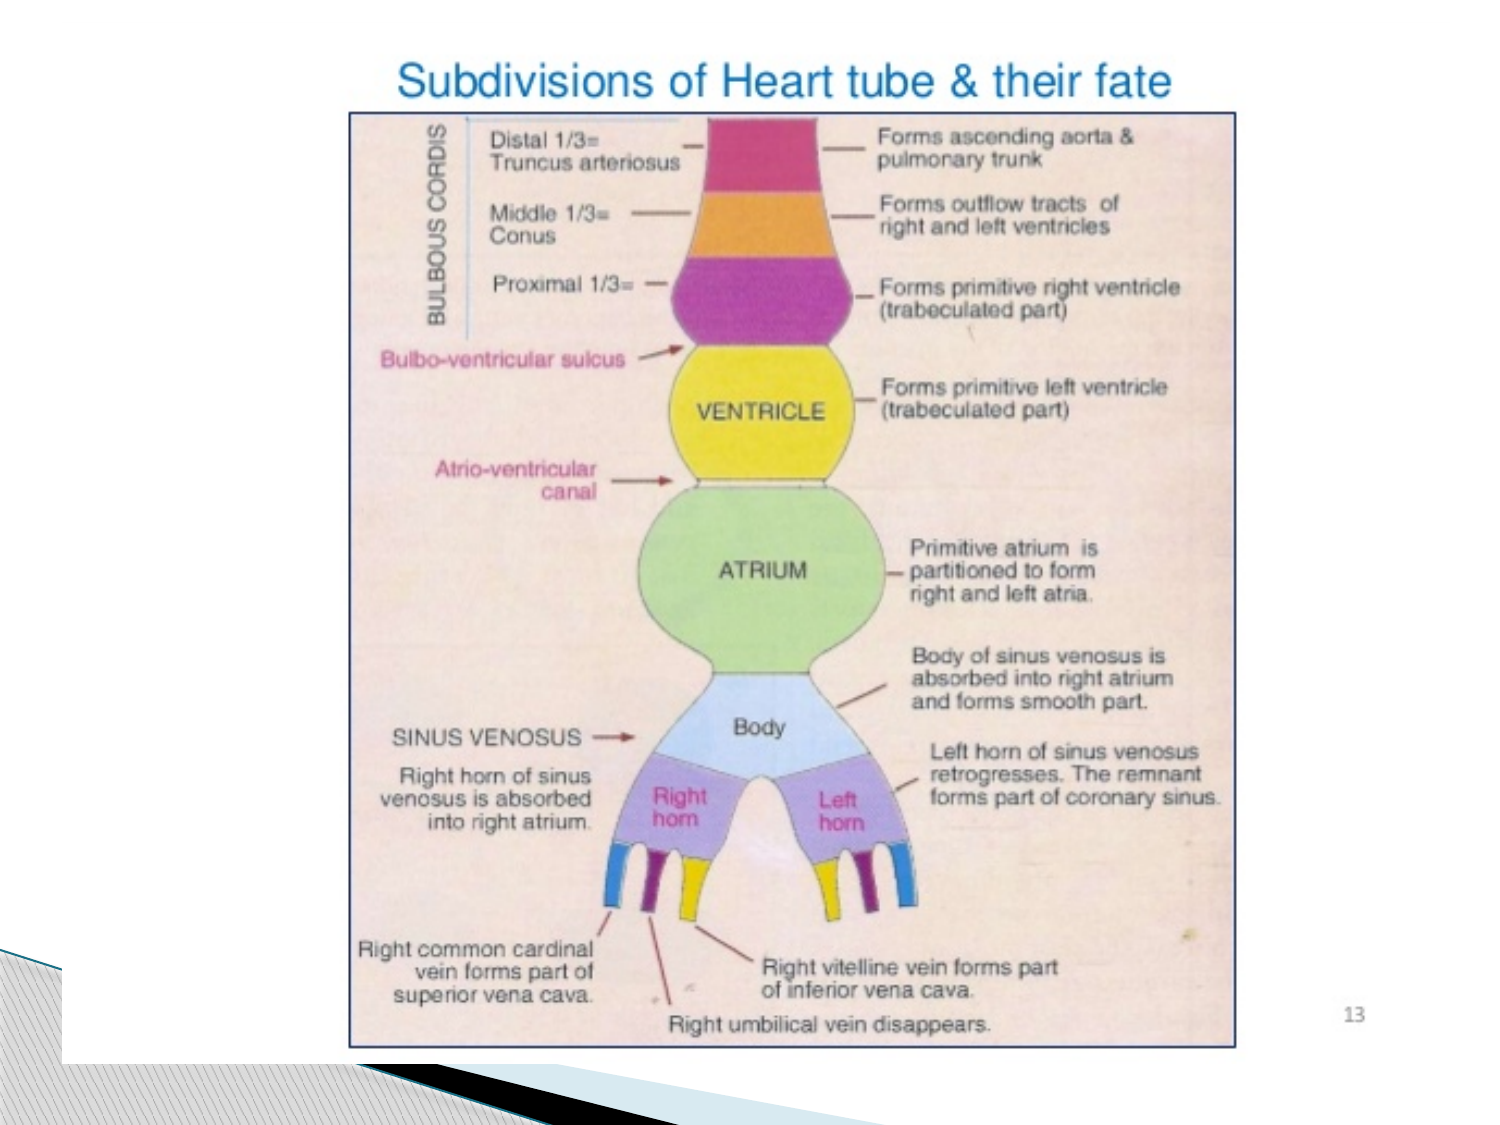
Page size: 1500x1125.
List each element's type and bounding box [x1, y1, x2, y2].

picture [62, 21, 1451, 1064]
